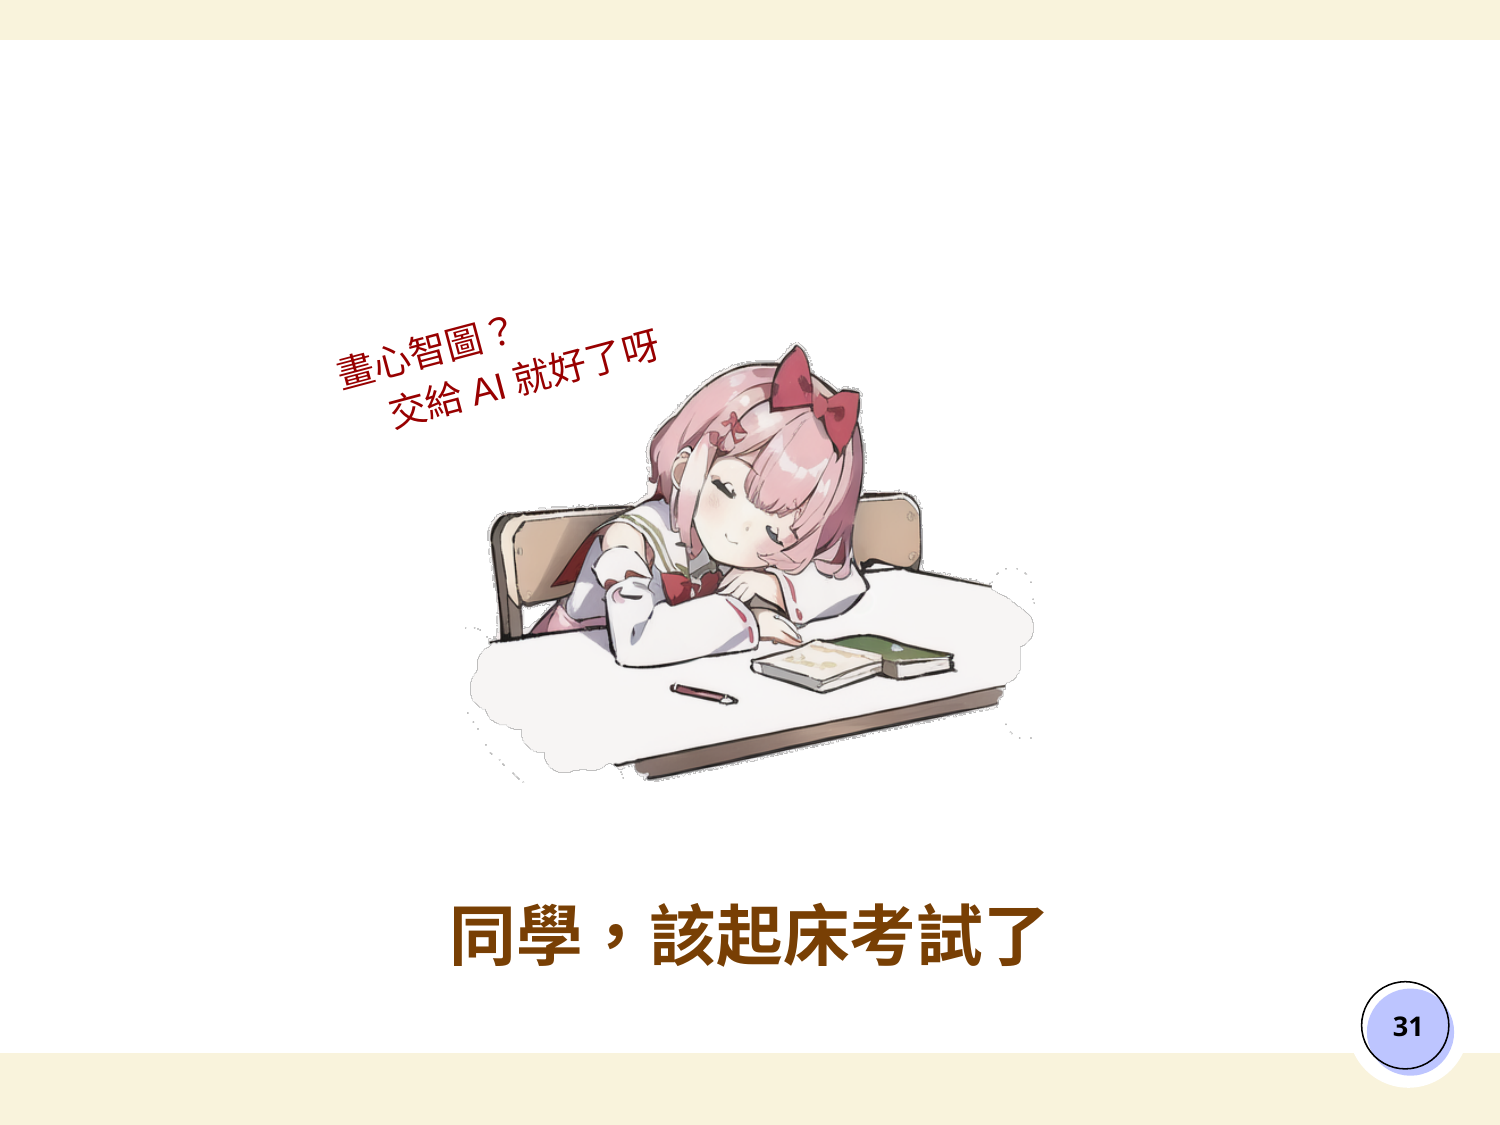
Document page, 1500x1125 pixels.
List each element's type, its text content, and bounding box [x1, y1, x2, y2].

picture [465, 342, 1035, 783]
slide_number ‹#› [1363, 984, 1454, 1071]
title 同學，該起床考試了 [117, 886, 1383, 989]
text_box 畫心智圖？ 交給AI就好了呀 [320, 237, 828, 432]
